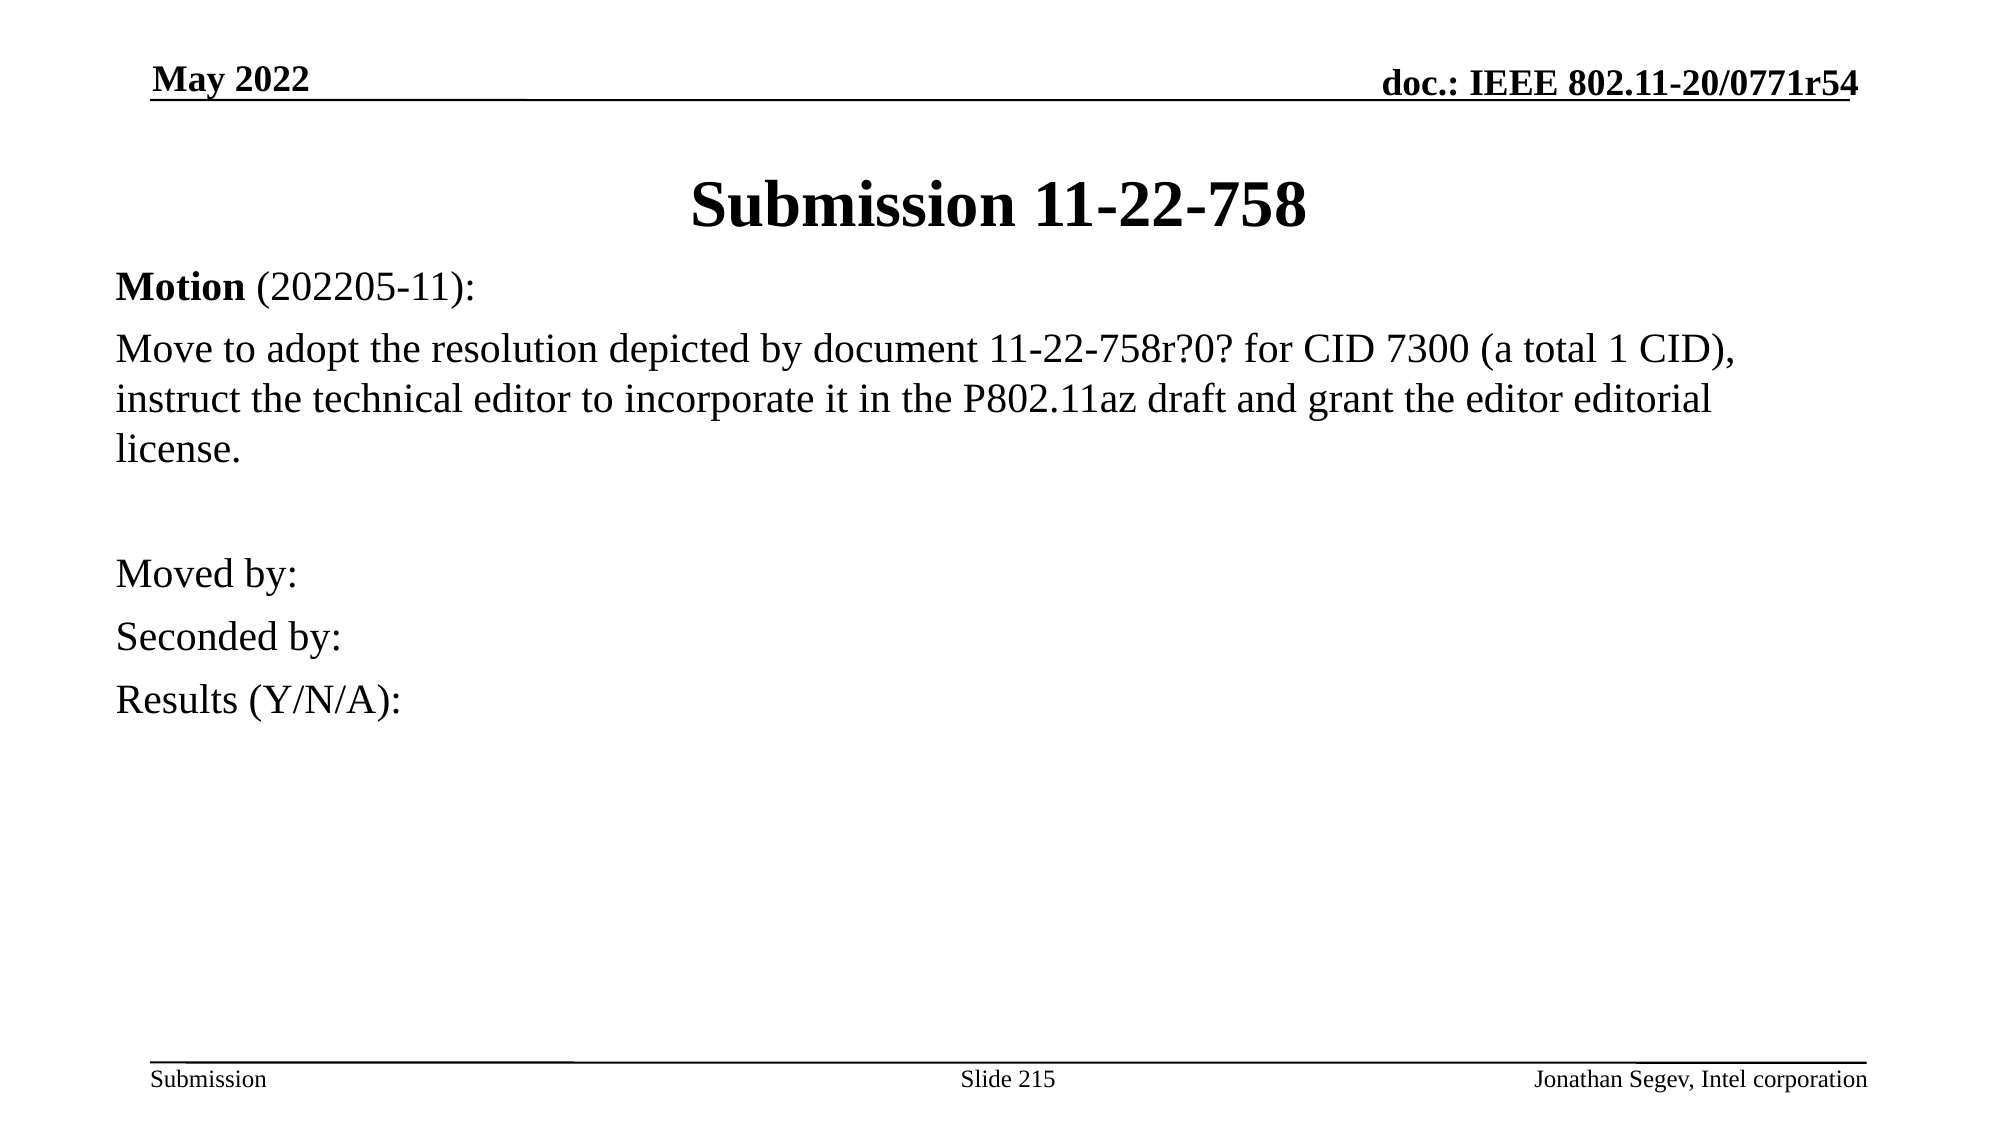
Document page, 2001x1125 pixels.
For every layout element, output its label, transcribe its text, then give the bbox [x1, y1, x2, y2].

slide_number Slide 215 [950, 1061, 1067, 1123]
title Submission 11-22-758 [149, 112, 1850, 288]
list Motion (202205-11): Move to adopt the resolution depicted by document 11-22-758r?0? for CID 7300 (a total 1 CID), instruct the technical editor to incorporate it in the P802.11az draft and grant the editor editorial license. Moved by: Seconded by: Results (Y/N/A): [100, 250, 1801, 1008]
footer Jonathan Segev, Intel corporation [1171, 1061, 1869, 1093]
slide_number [152, 54, 563, 100]
